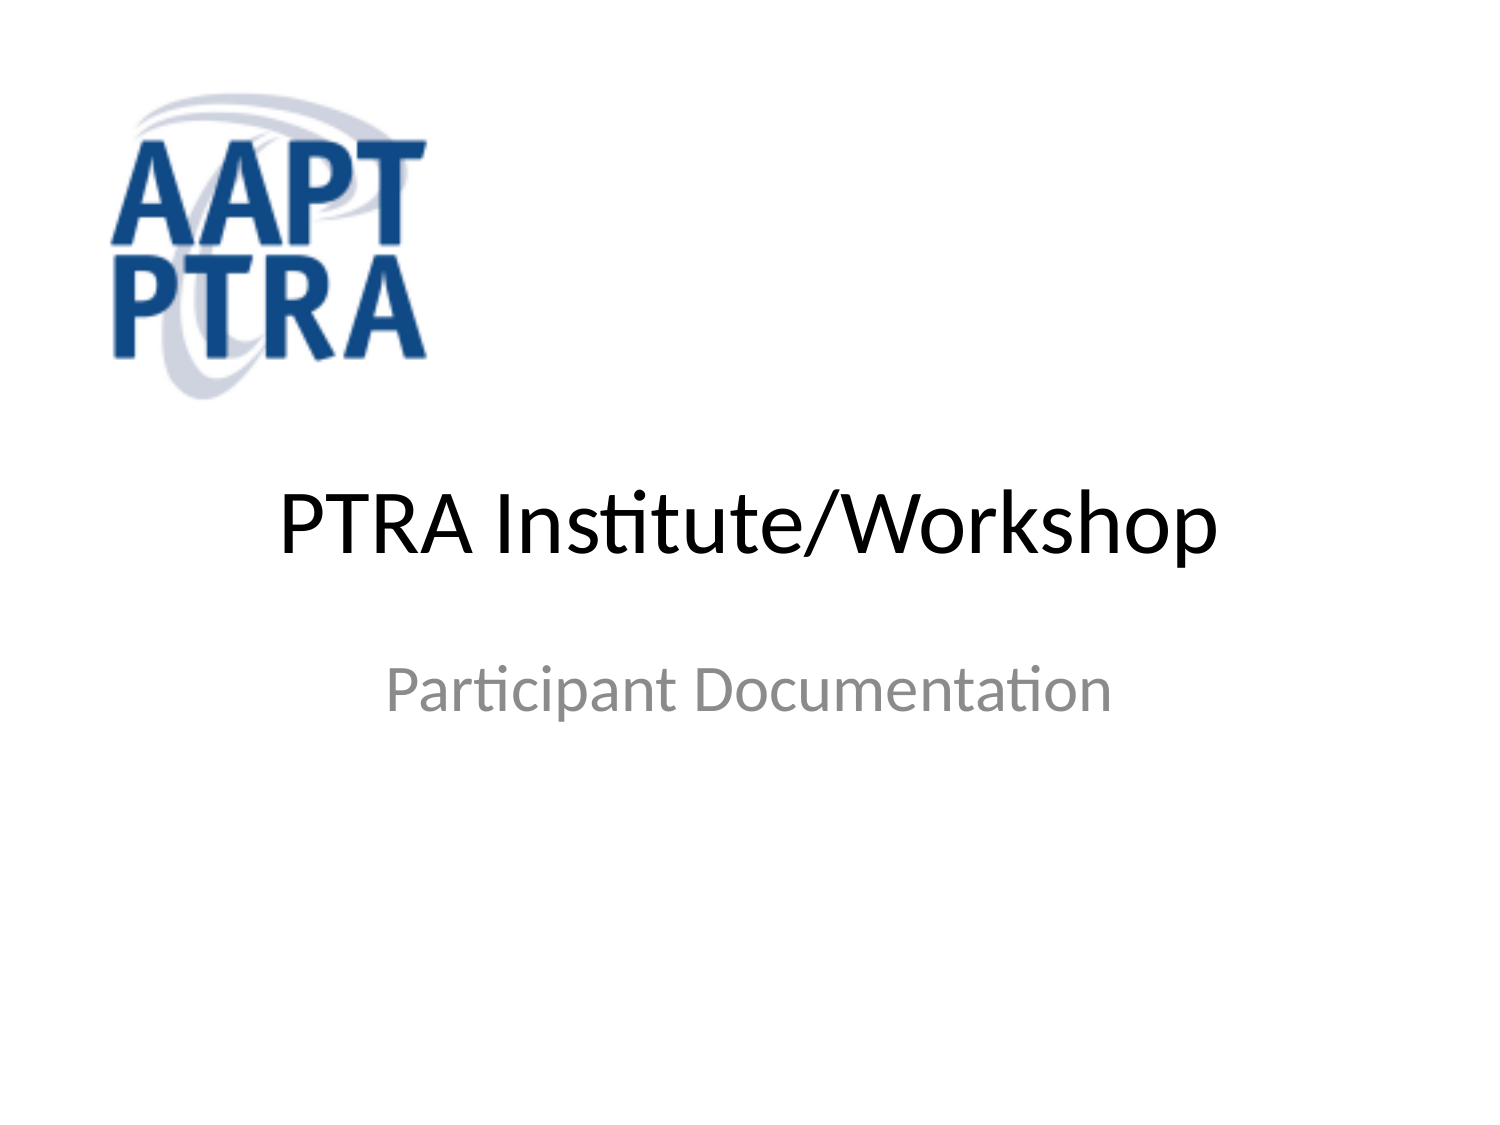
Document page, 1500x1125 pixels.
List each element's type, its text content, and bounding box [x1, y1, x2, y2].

title PTRA Institute/Workshop [112, 396, 1388, 638]
subtitle Participant Documentation [225, 637, 1275, 925]
picture [82, 60, 455, 433]
